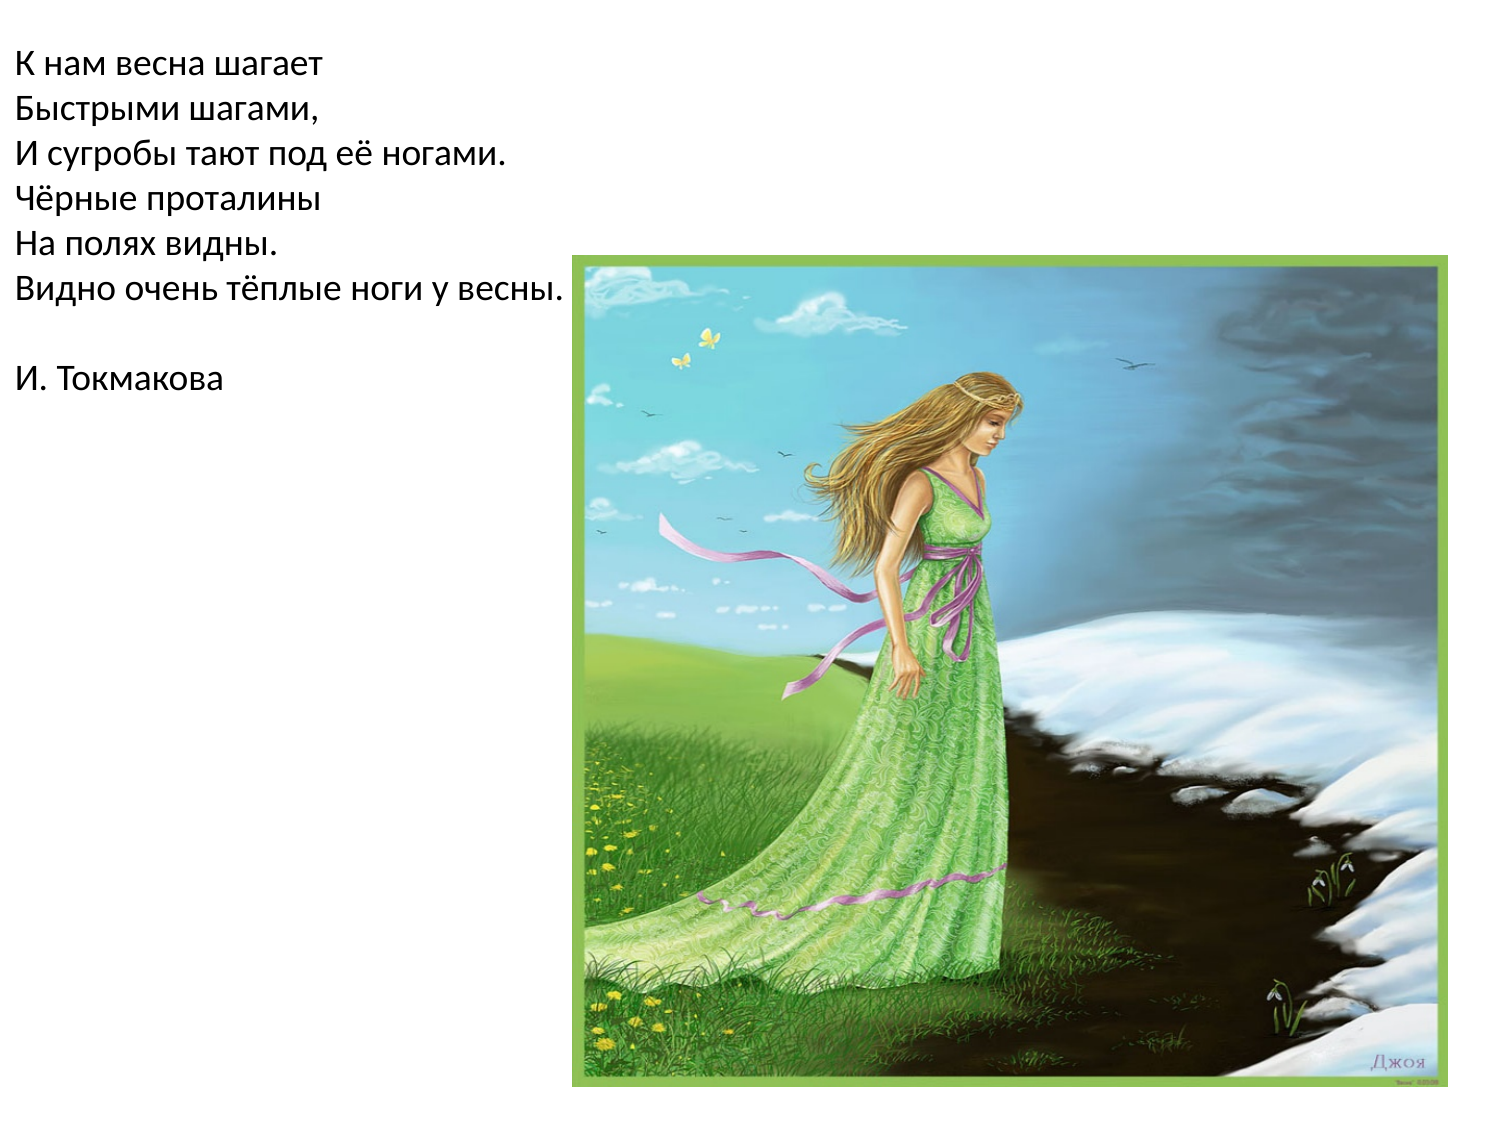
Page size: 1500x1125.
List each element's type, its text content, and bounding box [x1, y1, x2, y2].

picture [572, 255, 1448, 1087]
text_box К нам весна шагает Быстрыми шагами, И сугробы тают под её ногами. Чёрные проталины На полях видны. Видно очень тёплые ноги у весны. И. Токмакова [0, 30, 750, 406]
